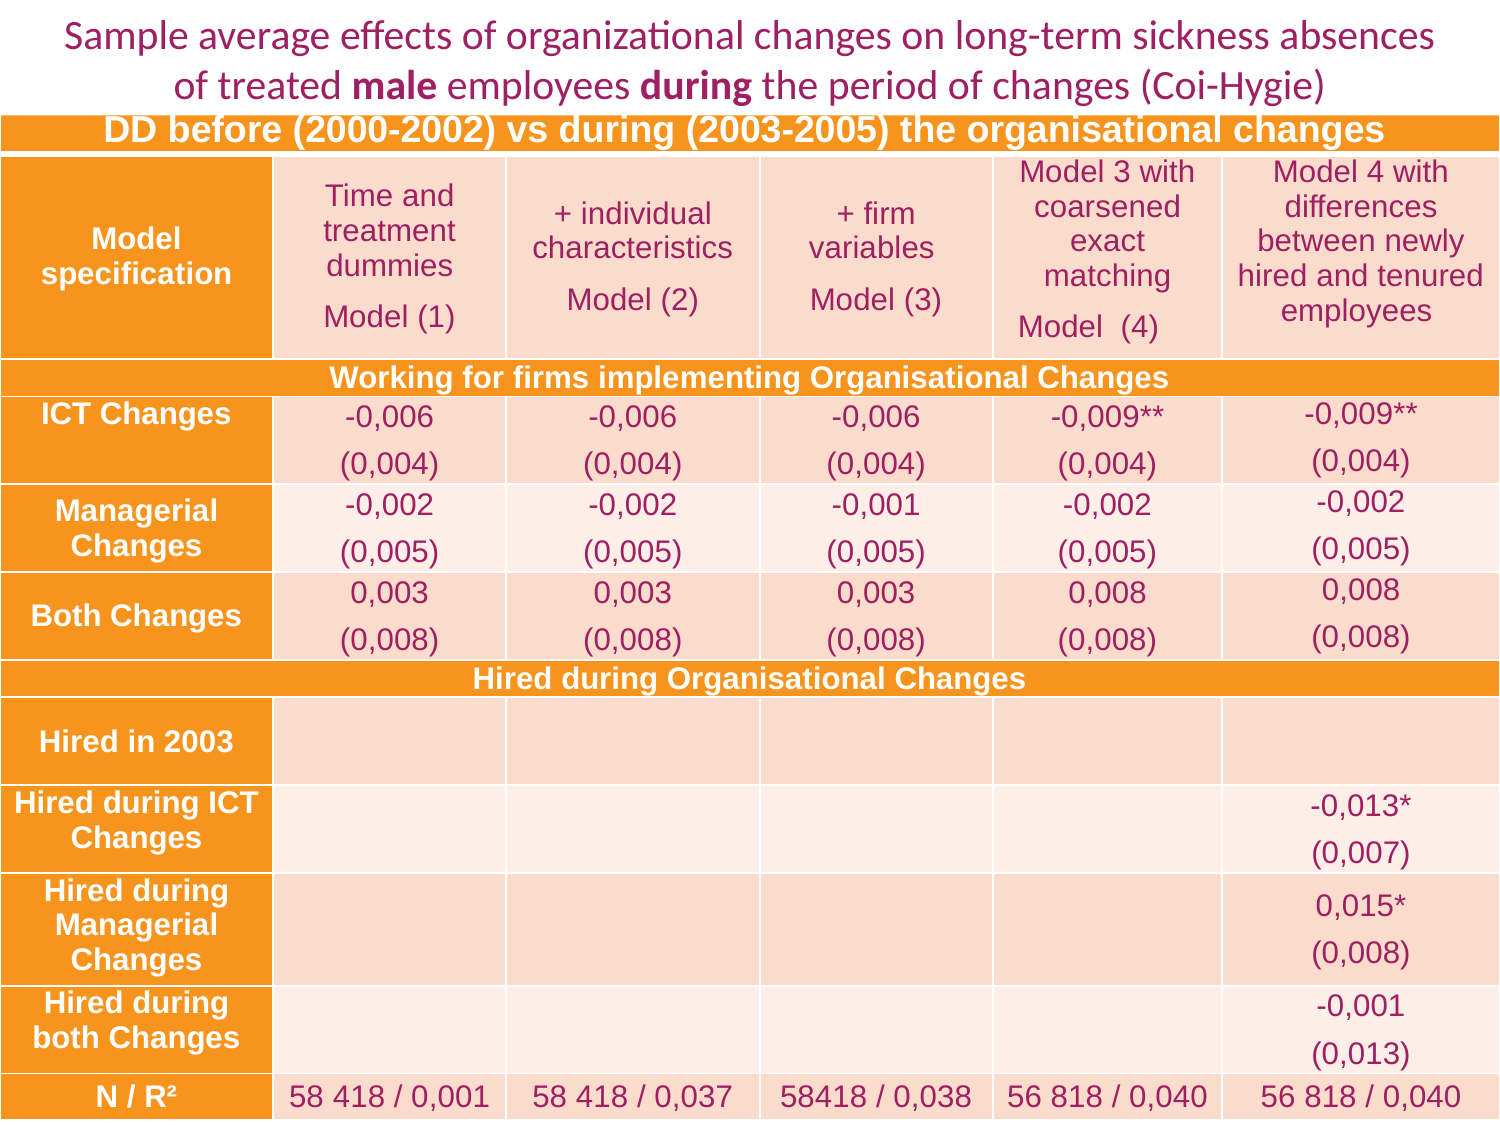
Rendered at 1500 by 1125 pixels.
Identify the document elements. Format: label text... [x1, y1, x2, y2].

table_cell [507, 874, 759, 985]
text_box Sample average effects of organizational changes on long-term sickness absences of treated male employees during the period of changes (Coi-Hygie) [0, 0, 1500, 116]
table_cell -0,001 (0,013) [1223, 987, 1499, 1073]
table_cell [761, 987, 992, 1073]
table_cell 58418 / 0,038 [761, 1074, 992, 1119]
table_cell -0,006 (0,004) [507, 397, 759, 483]
table_cell [994, 698, 1221, 784]
table_cell [761, 786, 992, 872]
table_cell Hired during ICT Changes [1, 786, 272, 872]
table_cell + individual characteristics Model (2) [507, 157, 759, 358]
table_cell [761, 698, 992, 784]
table_header DD before (2000-2002) vs during (2003-2005) the organisational changes [1, 116, 1499, 151]
table_cell [1223, 698, 1499, 784]
table_cell -0,002 (0,005) [1223, 485, 1499, 571]
table_cell ICT Changes [1, 397, 272, 483]
table_cell 0,003 (0,008) [761, 573, 992, 659]
table_cell -0,002 (0,005) [994, 485, 1221, 571]
table_cell 0,015* (0,008) [1223, 874, 1499, 985]
table_cell -0,006 (0,004) [274, 397, 505, 483]
table_cell Both Changes [1, 573, 272, 659]
table_cell [994, 987, 1221, 1073]
table_cell [274, 874, 505, 985]
table_cell + firm variables Model (3) [761, 157, 992, 358]
table_cell -0,013* (0,007) [1223, 786, 1499, 872]
table_cell [507, 698, 759, 784]
table_cell 56 818 / 0,040 [1223, 1074, 1499, 1119]
table_cell Managerial Changes [1, 485, 272, 571]
table_cell -0,002 (0,005) [507, 485, 759, 571]
table_cell 0,003 (0,008) [507, 573, 759, 659]
table_cell [274, 987, 505, 1073]
table_cell 56 818 / 0,040 [994, 1074, 1221, 1119]
table_cell 0,008 (0,008) [994, 573, 1221, 659]
table_cell -0,009** (0,004) [994, 397, 1221, 483]
table_cell N / R² [1, 1074, 272, 1119]
table_cell 0,003 (0,008) [274, 573, 505, 659]
table_cell Time and treatment dummies Model (1) [274, 157, 505, 358]
table_cell -0,009** (0,004) [1223, 397, 1499, 483]
table_cell -0,001 (0,005) [761, 485, 992, 571]
table_cell 58 418 / 0,037 [507, 1074, 759, 1119]
table_cell Hired during Organisational Changes [1, 661, 1499, 696]
table_cell Hired during both Changes [1, 987, 272, 1073]
table_cell Hired during Managerial Changes [1, 874, 272, 985]
table_cell Model 4 with differences between newly hired and tenured employees [1223, 157, 1499, 358]
table_cell [507, 987, 759, 1073]
table_cell Working for firms implementing Organisational Changes [1, 360, 1499, 396]
picture [0, 1121, 1500, 1125]
table_cell [274, 786, 505, 872]
table_cell Model specification [1, 157, 272, 358]
table_cell 0,008 (0,008) [1223, 573, 1499, 659]
table_cell [994, 786, 1221, 872]
table_cell -0,002 (0,005) [274, 485, 505, 571]
table_cell Hired in 2003 [1, 698, 272, 784]
table_cell [994, 874, 1221, 985]
table_cell [274, 698, 505, 784]
table_cell Model 3 with coarsened exact matching Model (4) [994, 157, 1221, 358]
table_cell [507, 786, 759, 872]
table_cell -0,006 (0,004) [761, 397, 992, 483]
table_cell [761, 874, 992, 985]
table_cell 58 418 / 0,001 [274, 1074, 505, 1119]
